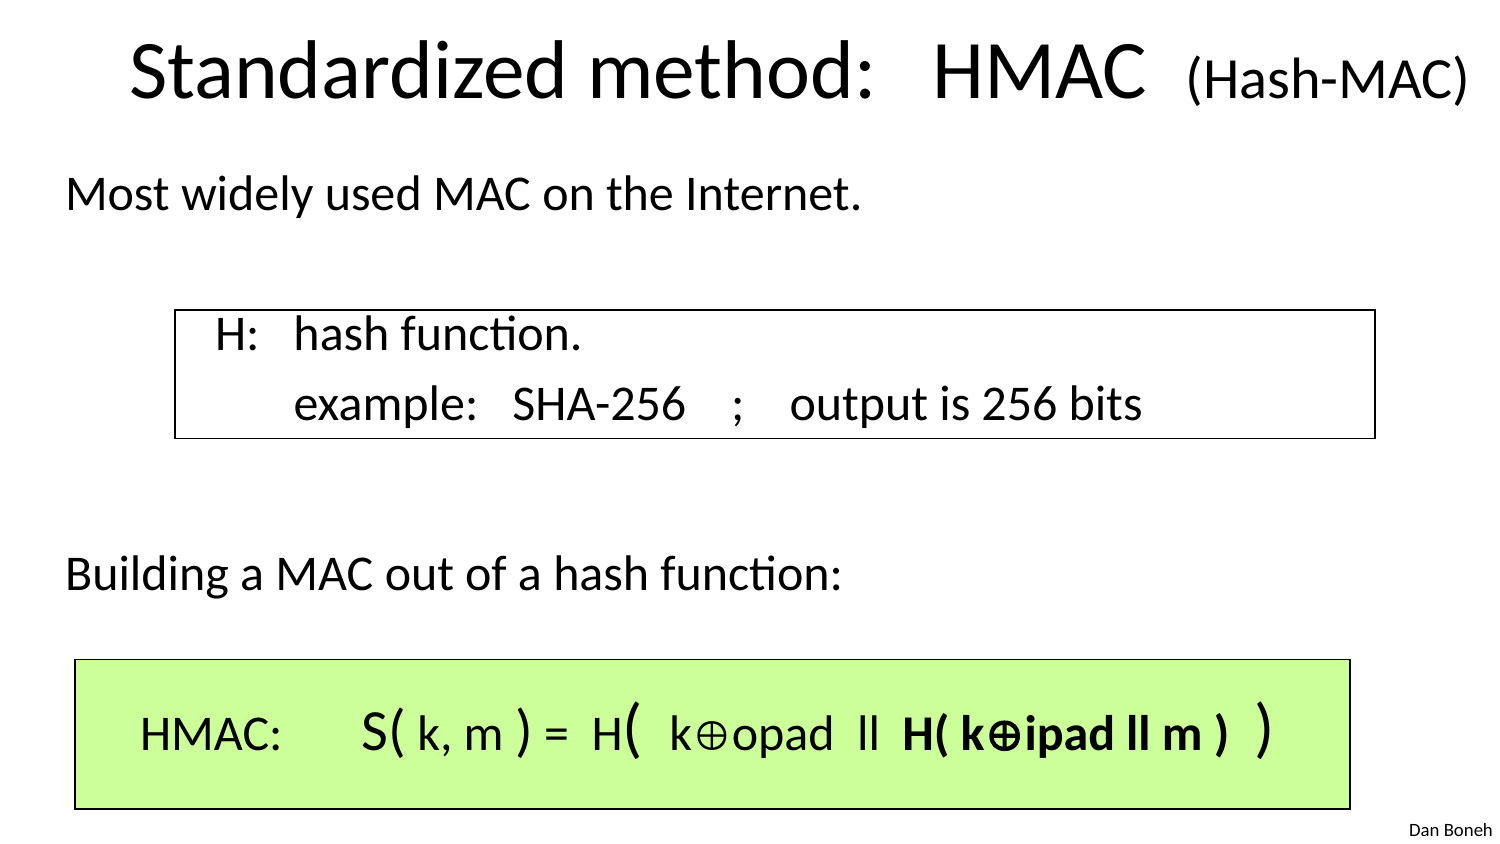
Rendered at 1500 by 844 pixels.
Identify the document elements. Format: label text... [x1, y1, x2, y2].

title Standardized method: HMAC (Hash-MAC) [99, 9, 1500, 122]
text_box [174, 310, 1375, 439]
list Most widely used MAC on the Internet. H: hash function. example: SHA-256 ; output is 256 bits Building a MAC out of a hash function: HMAC: S( k, m ) = H( kopad ll H( kipad ll m ) ) [50, 153, 1413, 810]
